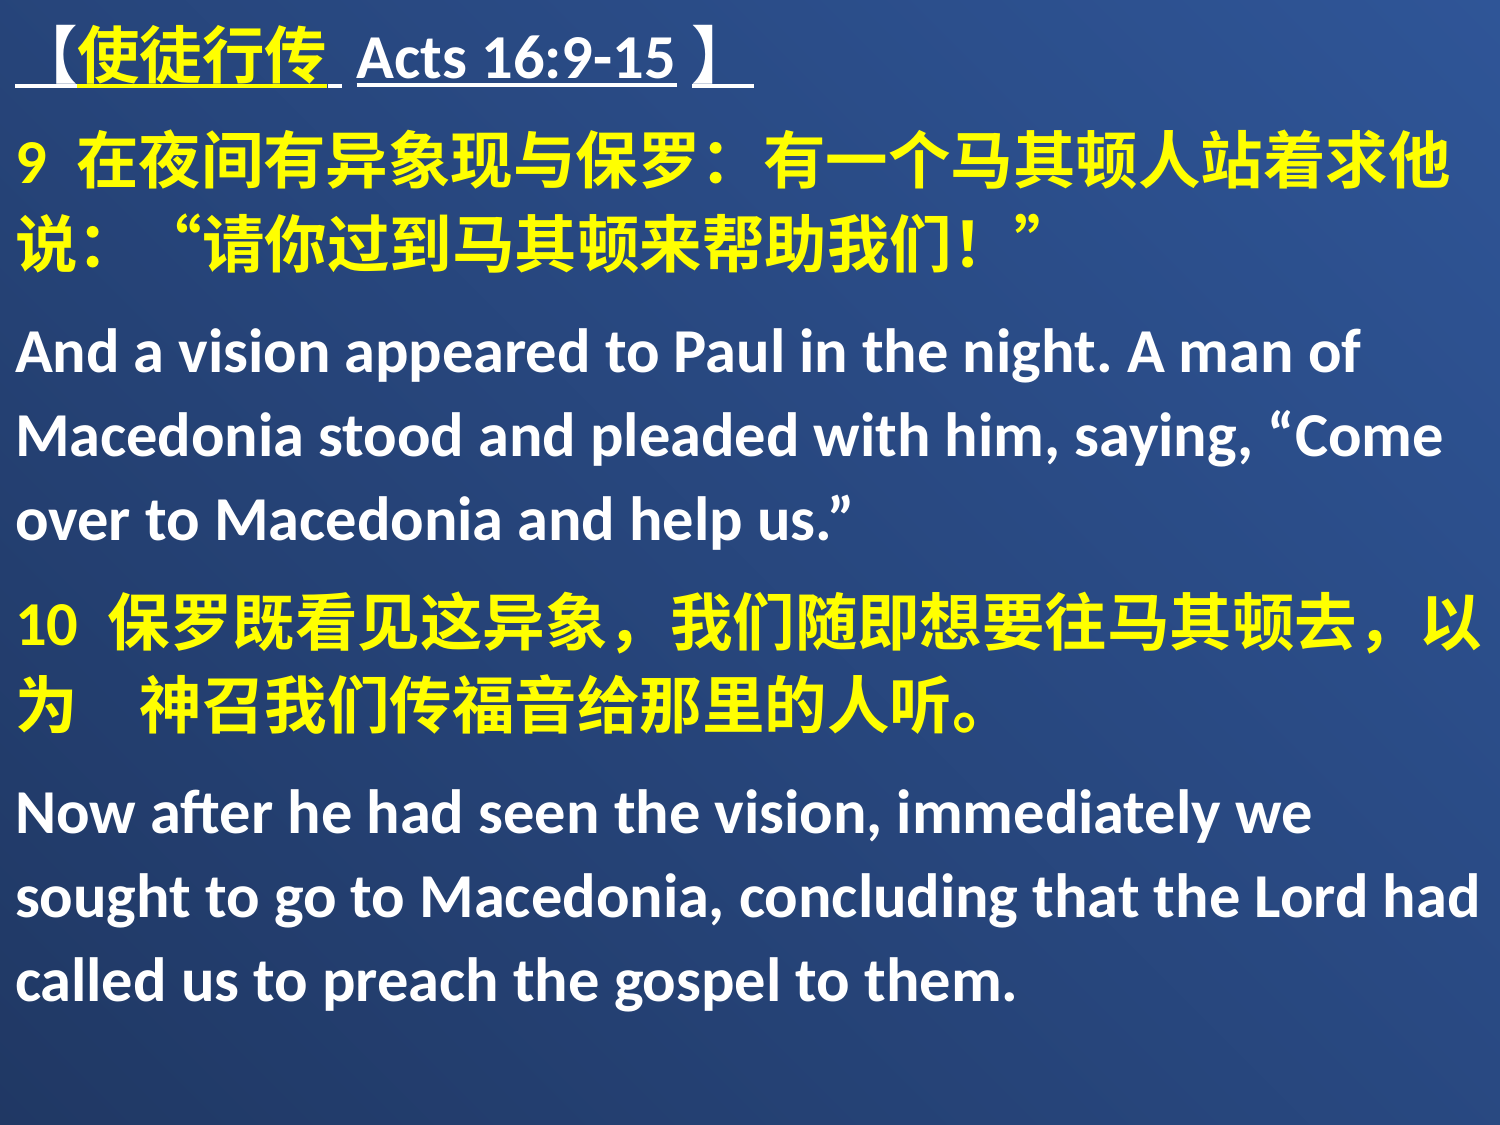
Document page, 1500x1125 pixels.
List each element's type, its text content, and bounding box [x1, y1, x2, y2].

subtitle 【使徒行传 Acts 16:9-15】 9 在夜间有异象现与保罗：有一个马其顿人站着求他说：“请你过到马其顿来帮助我们！” And a vision appeared to Paul in the night. A man of Macedonia stood and pleaded with him, saying, “Come over to Macedonia and help us.” 10 保罗既看见这异象，我们随即想要往马其顿去，以为 神召我们传福音给那里的人听。 Now after he had seen the vision, immediately we sought to go to Macedonia, concluding that the Lord had called us to preach the gospel to them. [0, 0, 1500, 1125]
